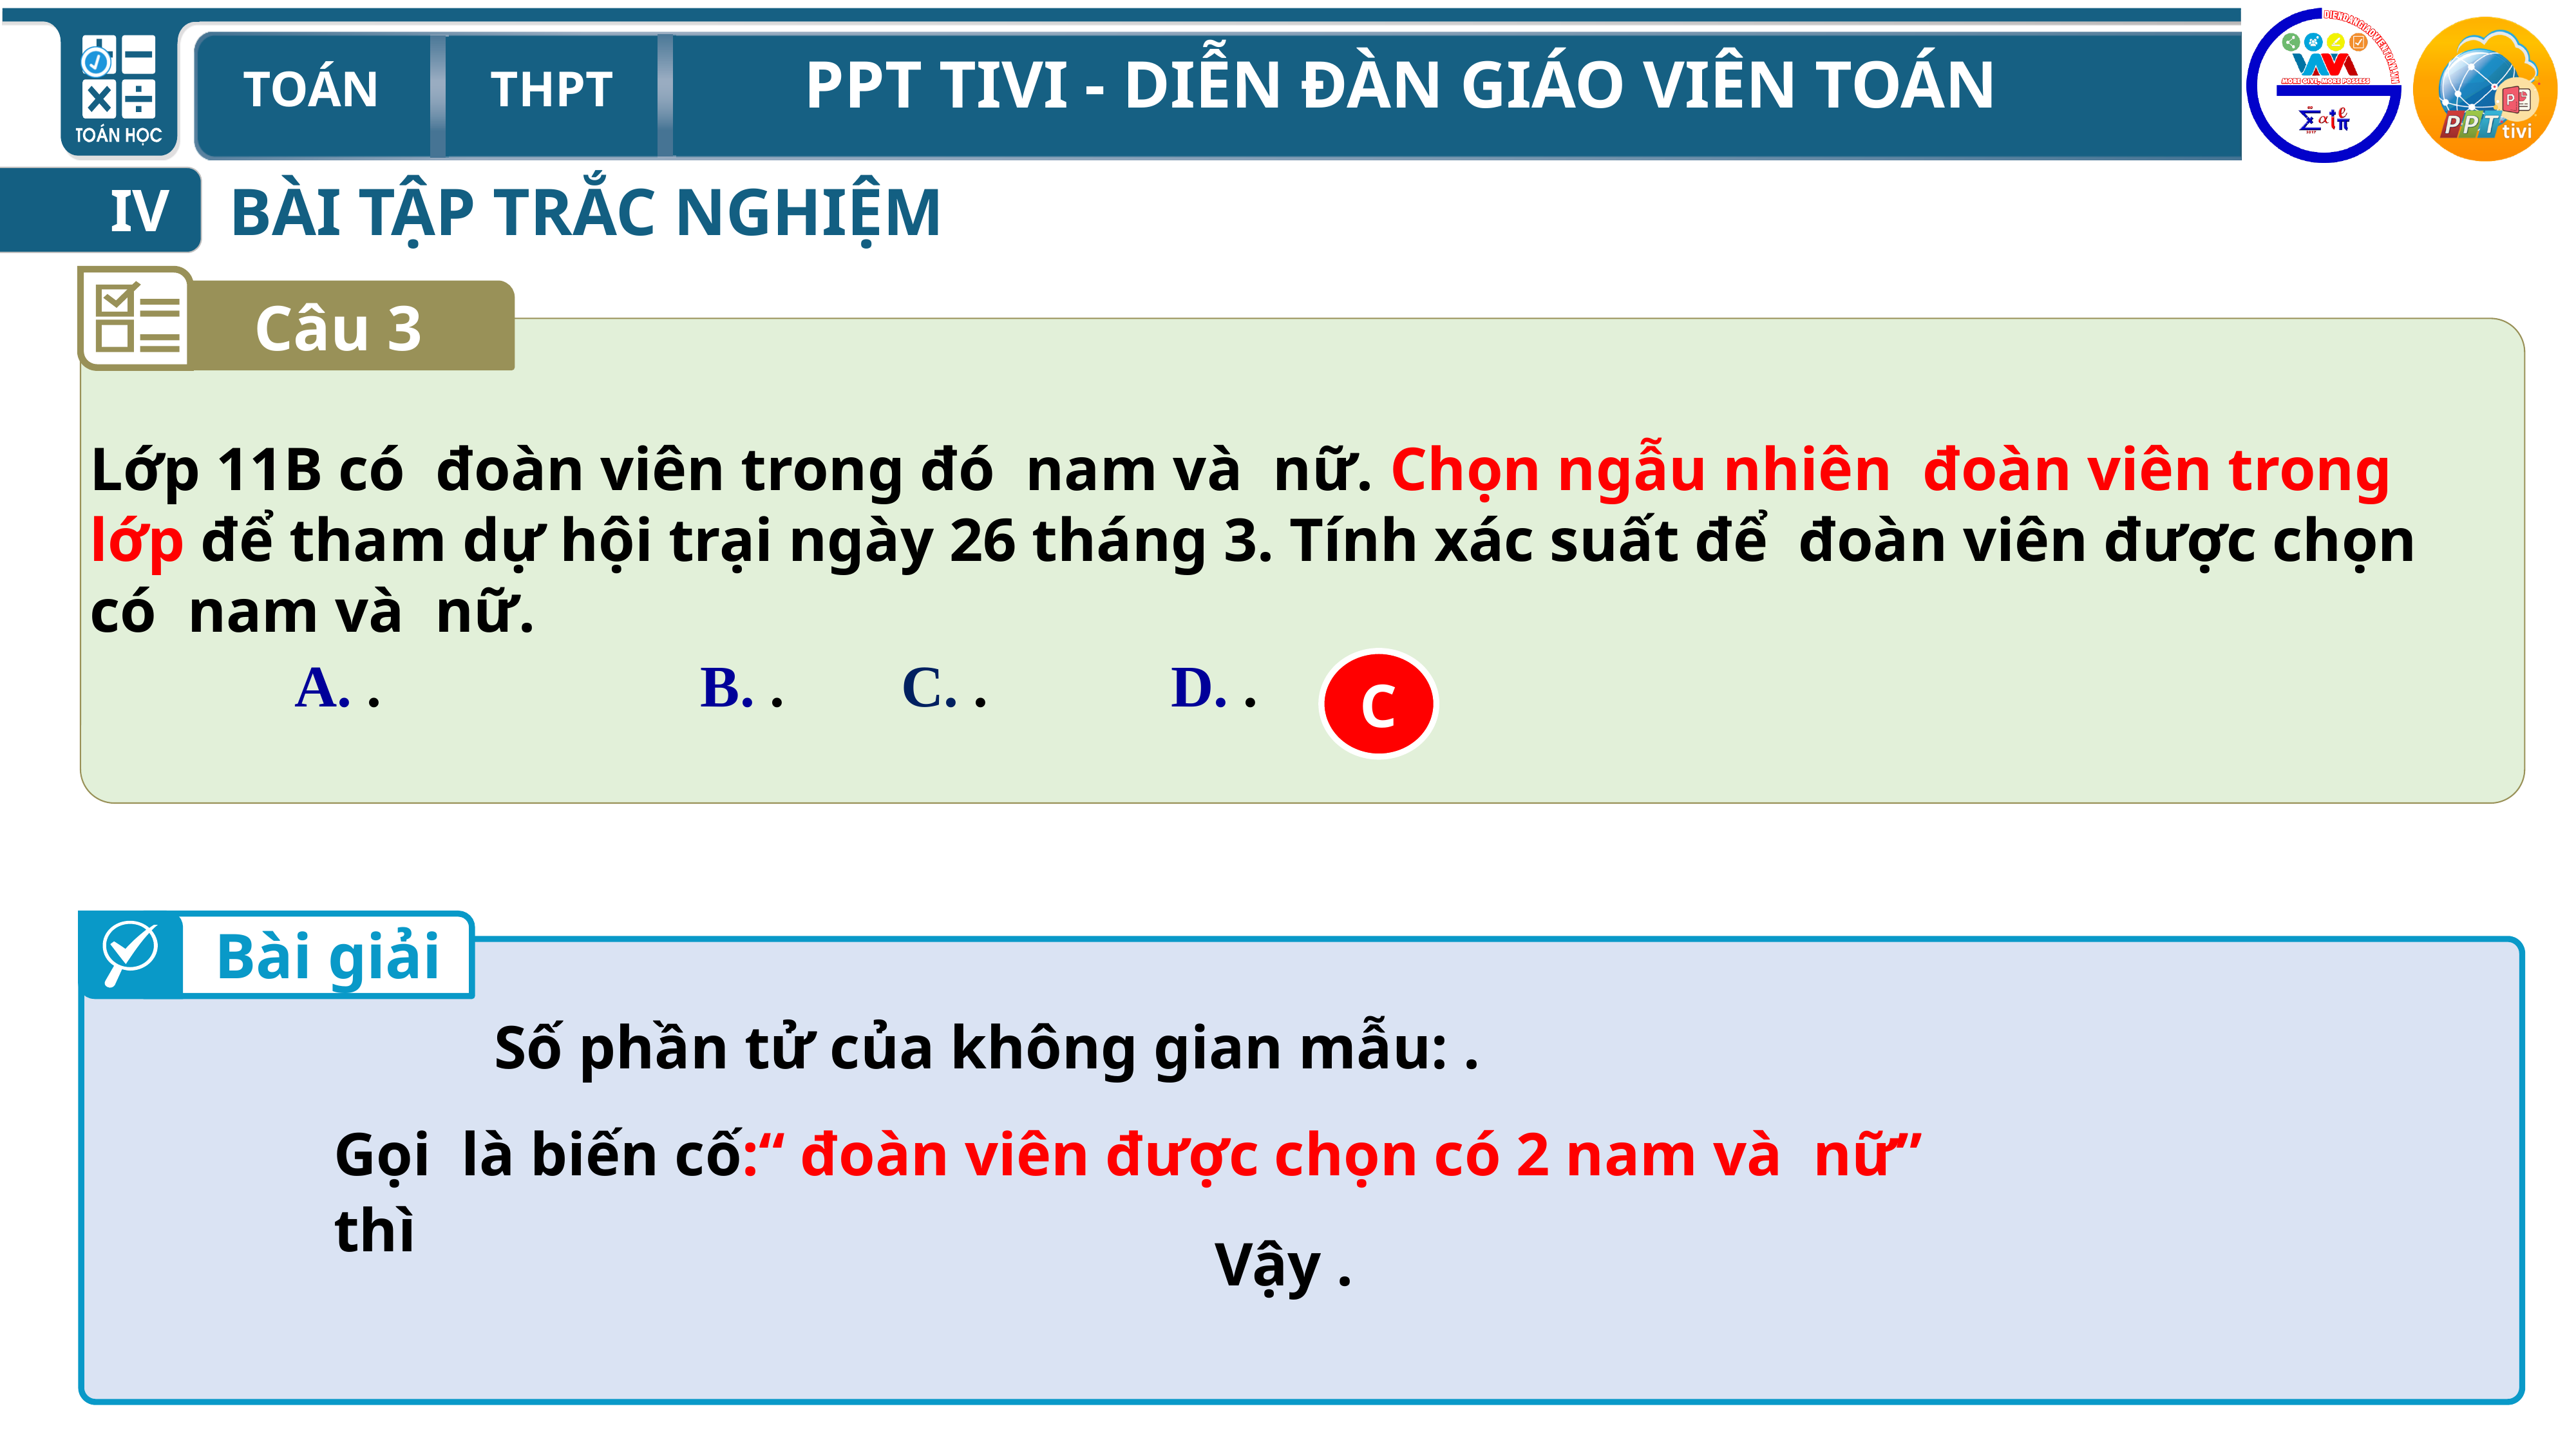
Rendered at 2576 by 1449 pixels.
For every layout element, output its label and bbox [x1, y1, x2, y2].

picture [80, 46, 111, 78]
picture [2412, 16, 2558, 162]
text_box [80, 269, 2525, 804]
picture [2246, 8, 2401, 163]
picture [2, 22, 2242, 160]
text_box [0, 166, 1136, 254]
text_box [80, 911, 2523, 1402]
